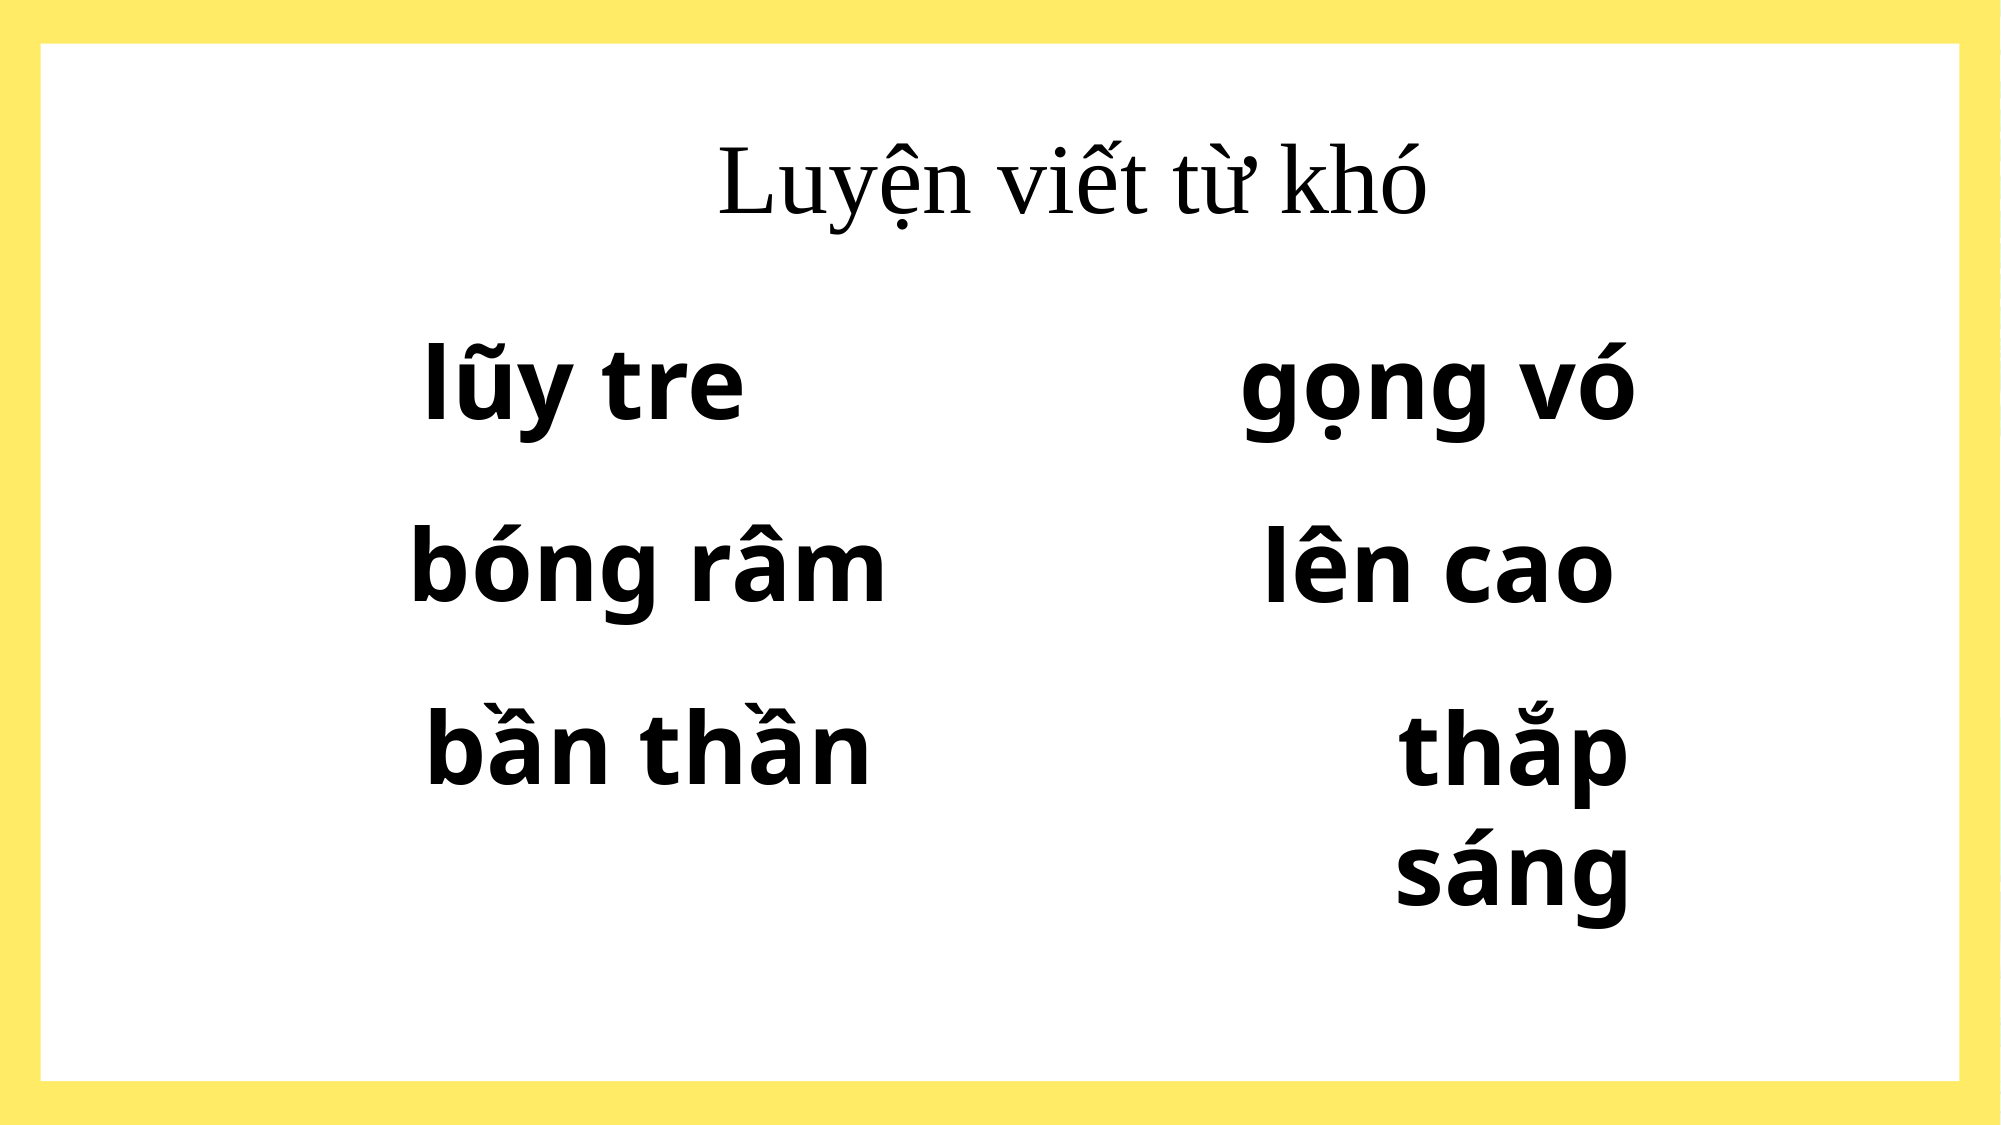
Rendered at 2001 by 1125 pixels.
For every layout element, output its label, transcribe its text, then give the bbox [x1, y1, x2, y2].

text_box gọng vó [1181, 311, 1696, 447]
text_box lên cao [1181, 494, 1696, 630]
text_box bần thần [392, 676, 906, 812]
text_box bóng râm [392, 494, 906, 629]
text_box lũy tre [361, 311, 808, 447]
text_box thắp sáng [1278, 677, 1751, 933]
text_box Luyện viết từ khó [588, 106, 1560, 241]
